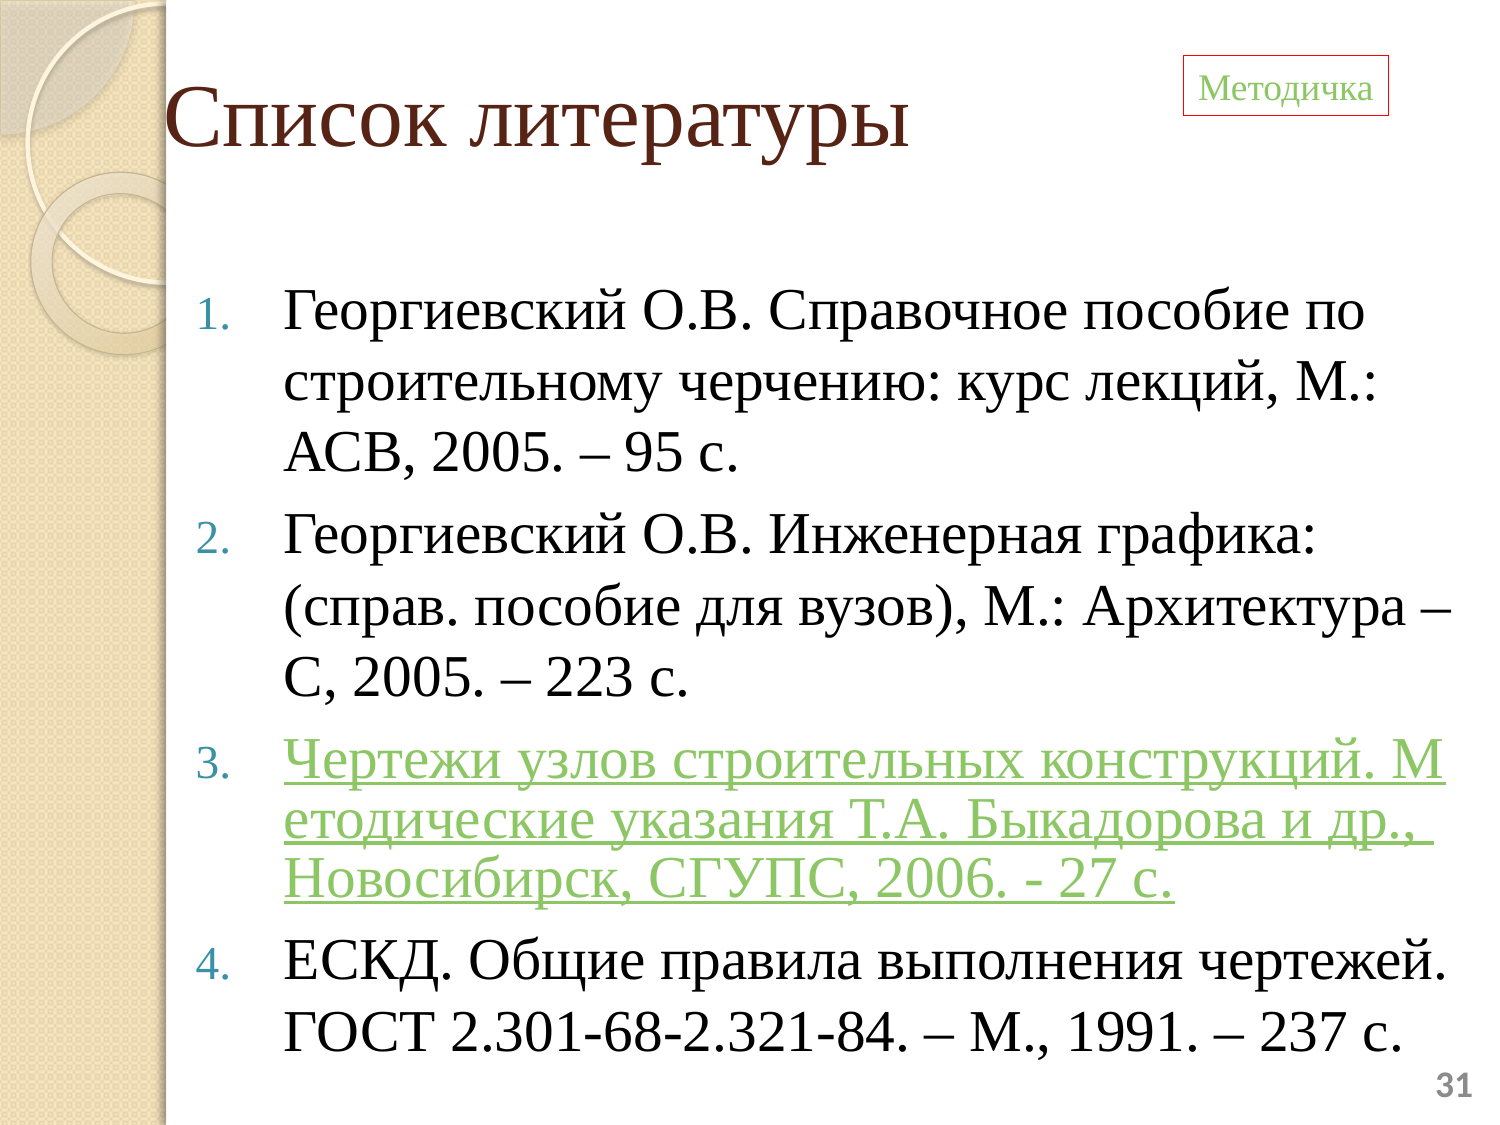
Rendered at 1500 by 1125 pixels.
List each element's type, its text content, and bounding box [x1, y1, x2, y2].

list Георгиевский О.В. Справочное пособие по строительному черчению: курс лекций, М.: АСВ, 2005. – 95 с. Георгиевский О.В. Инженерная графика: (справ. пособие для вузов), М.: Архитектура – С, 2005. – 223 с. Чертежи узлов строительных конструкций. Методические указания Т.А. Быкадорова и др., Новосибирск, СГУПС, 2006. - 27 с. ЕСКД. Общие правила выполнения чертежей. ГОСТ 2.301-68-2.321-84. – М., 1991. – 237 с. [180, 262, 1469, 1005]
text_box Методичка [1183, 55, 1389, 116]
slide_number 31 [1413, 1034, 1488, 1113]
title Список литературы [148, 16, 1425, 205]
